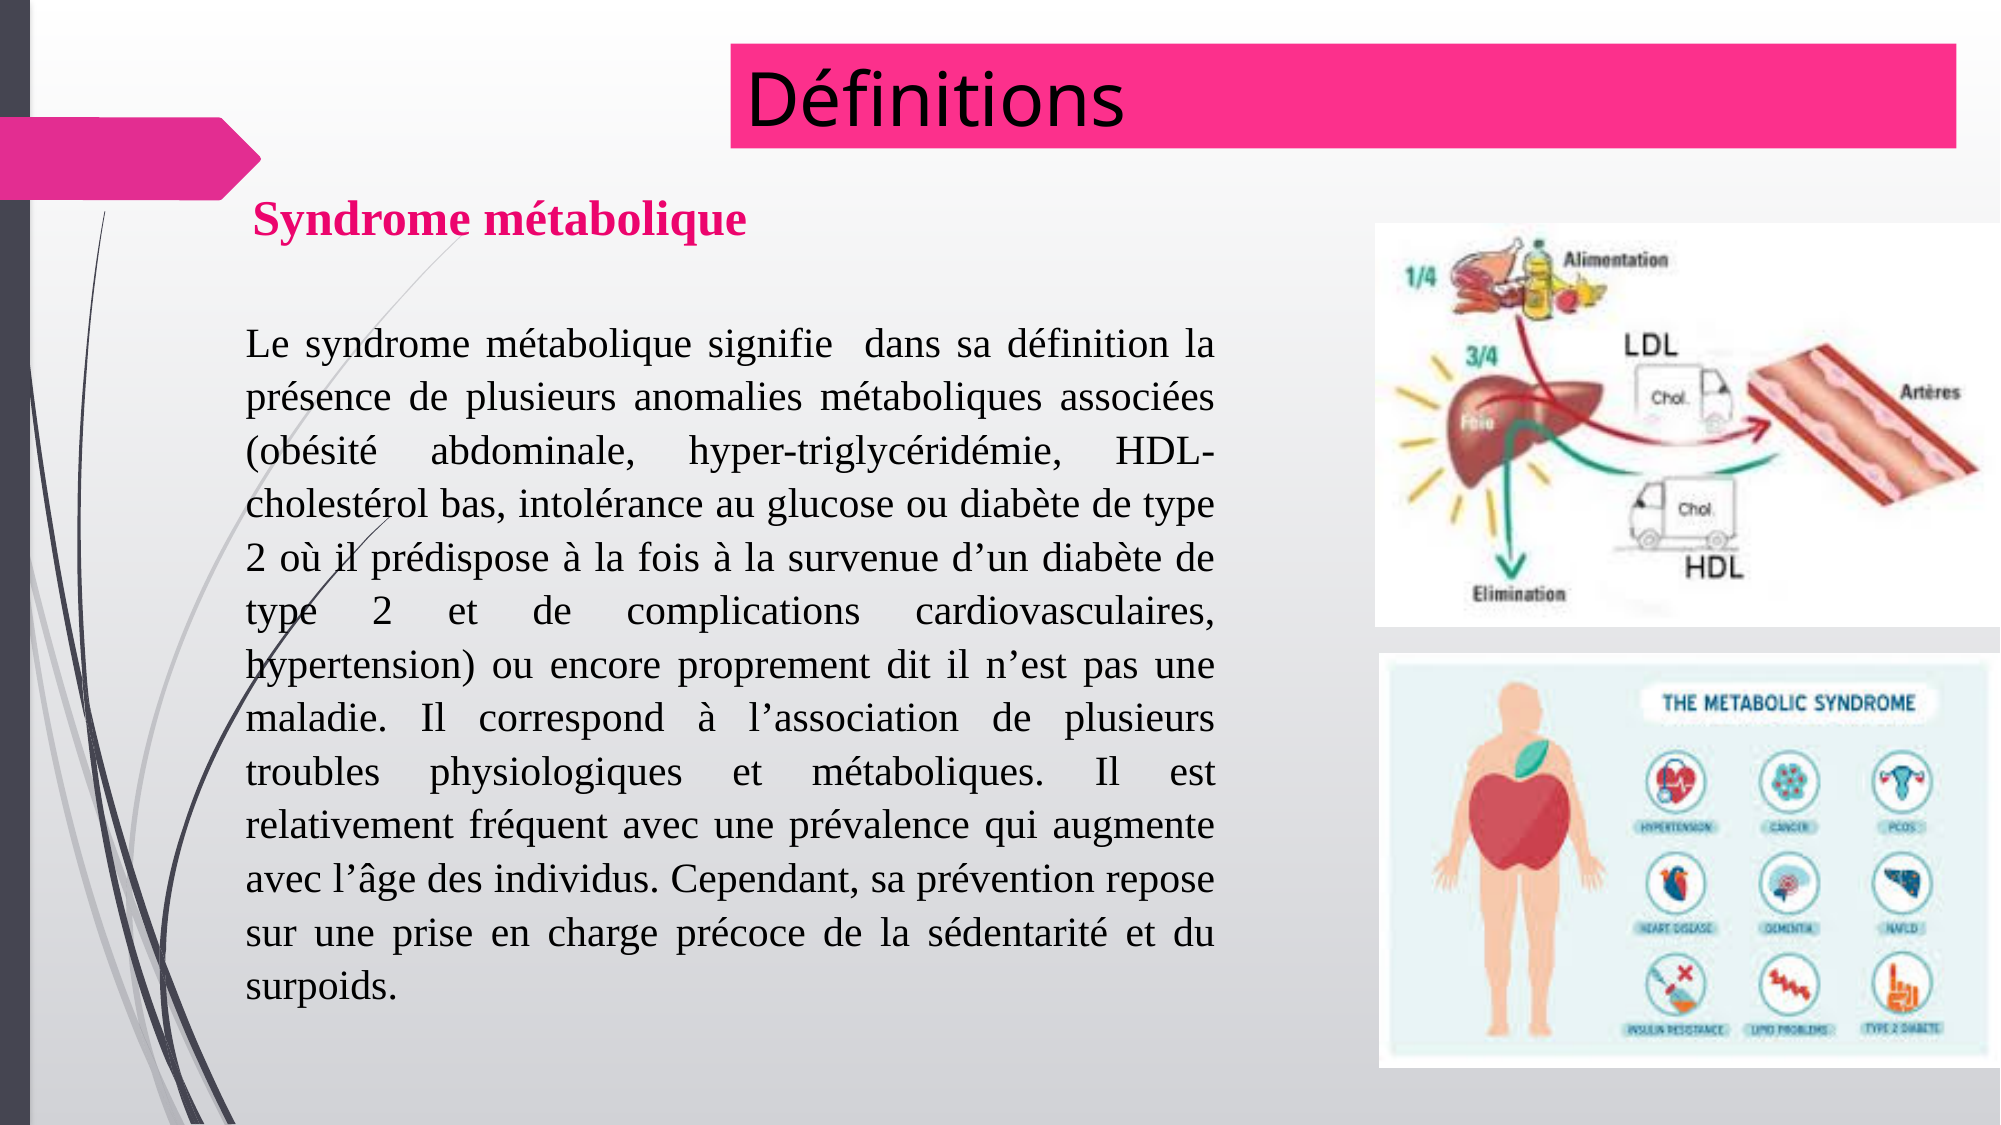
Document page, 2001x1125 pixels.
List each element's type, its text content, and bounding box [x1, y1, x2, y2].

picture [1374, 223, 2000, 627]
picture [1379, 653, 2000, 1069]
text_box Le syndrome métabolique signifie dans sa définition la présence de plusieurs anomalies métaboliques associées (obésité abdominale, hyper-triglycéridémie, HDL-cholestérol bas, intolérance au glucose ou diabète de type 2 où il prédispose à la fois à la survenue d’un diabète de type 2 et de complications cardiovasculaires, hypertension) ou encore proprement dit il n’est pas une maladie. Il correspond à l’association de plusieurs troubles physiologiques et métaboliques. Il est relativement fréquent avec une prévalence qui augmente avec l’âge des individus. Cependant, sa prévention repose sur une prise en charge précoce de la sédentarité et du surpoids. [230, 304, 1231, 1016]
text_box Syndrome métabolique [237, 174, 763, 253]
text_box Définitions [730, 43, 1957, 149]
